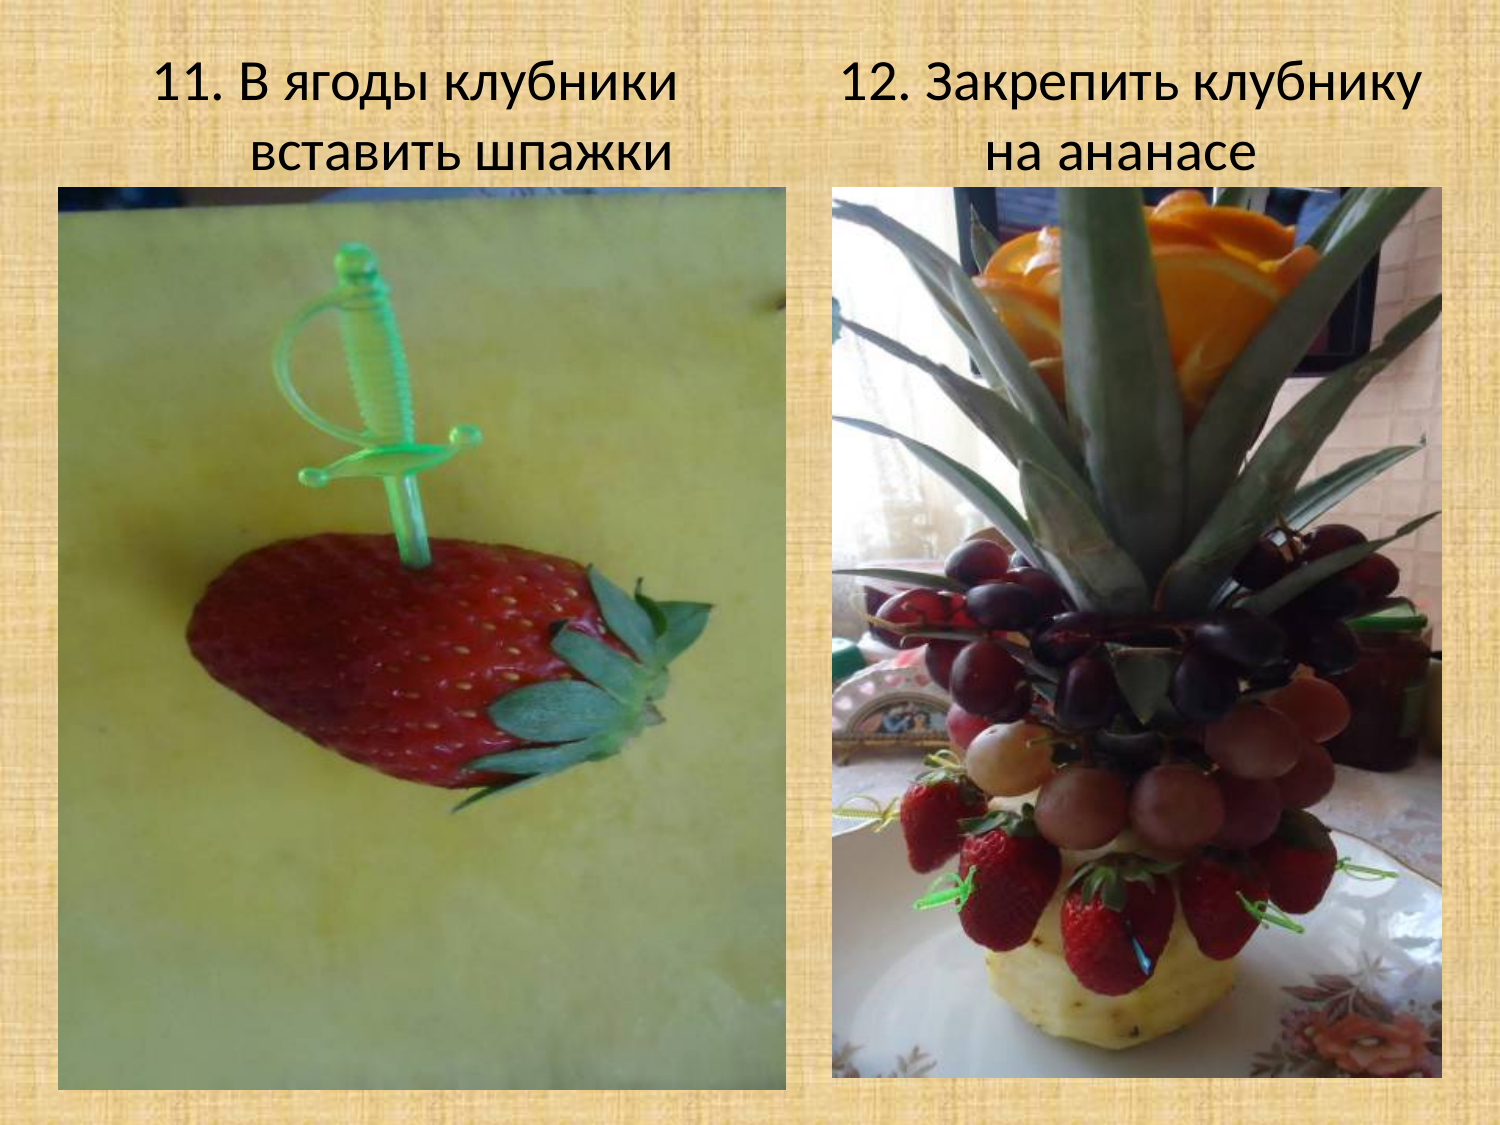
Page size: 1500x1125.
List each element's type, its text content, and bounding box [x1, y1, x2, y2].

text_box 12. Закрепить клубнику на ананасе [824, 35, 1438, 190]
text_box 11. В ягоды клубники вставить шпажки [58, 35, 786, 186]
picture [0, 0, 1500, 1125]
